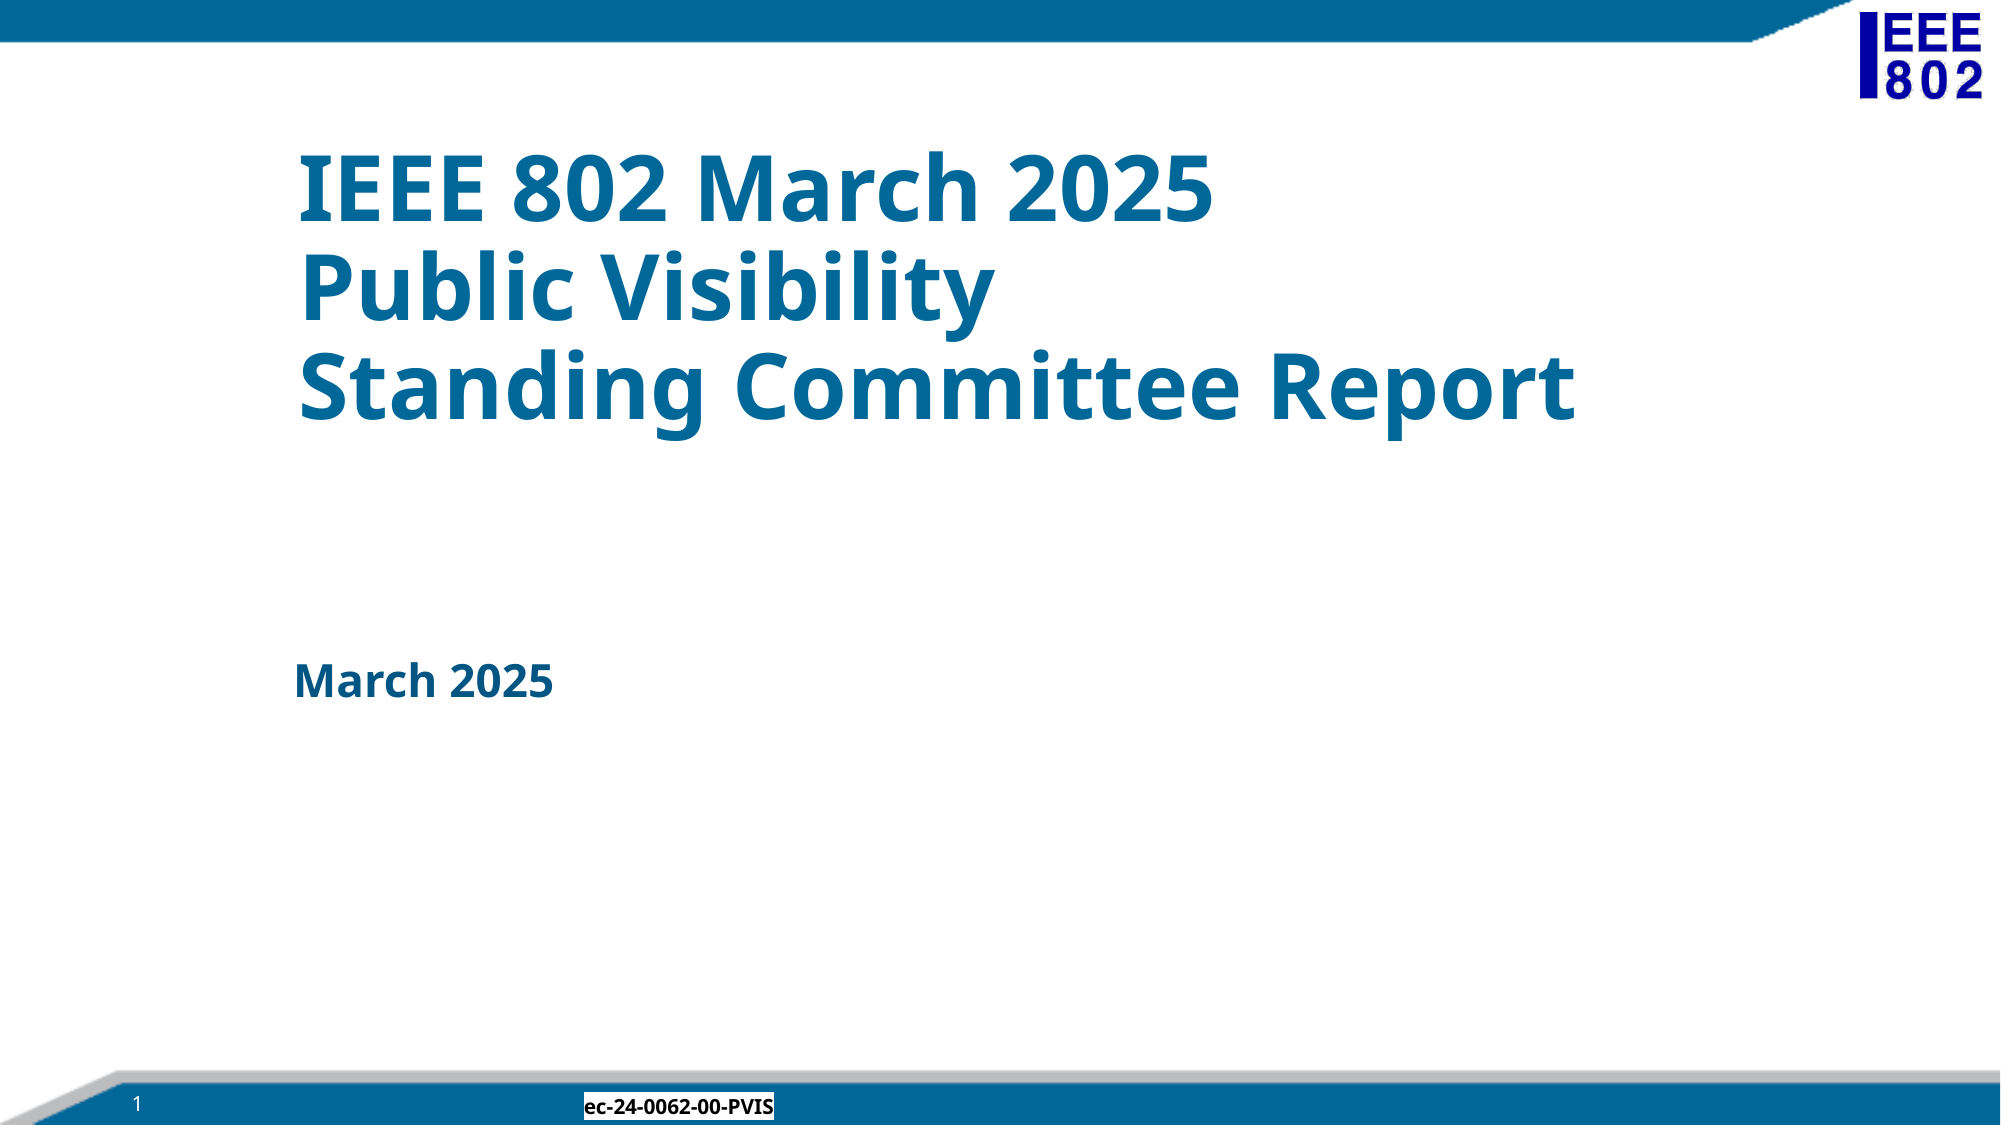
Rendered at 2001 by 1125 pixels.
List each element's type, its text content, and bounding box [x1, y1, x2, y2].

title IEEE 802 March 2025 Public Visibility Standing Committee Report [283, 134, 1850, 323]
slide_number 1 [116, 1086, 267, 1122]
subtitle March 2025 [278, 650, 1136, 938]
picture [0, 0, 2001, 1125]
